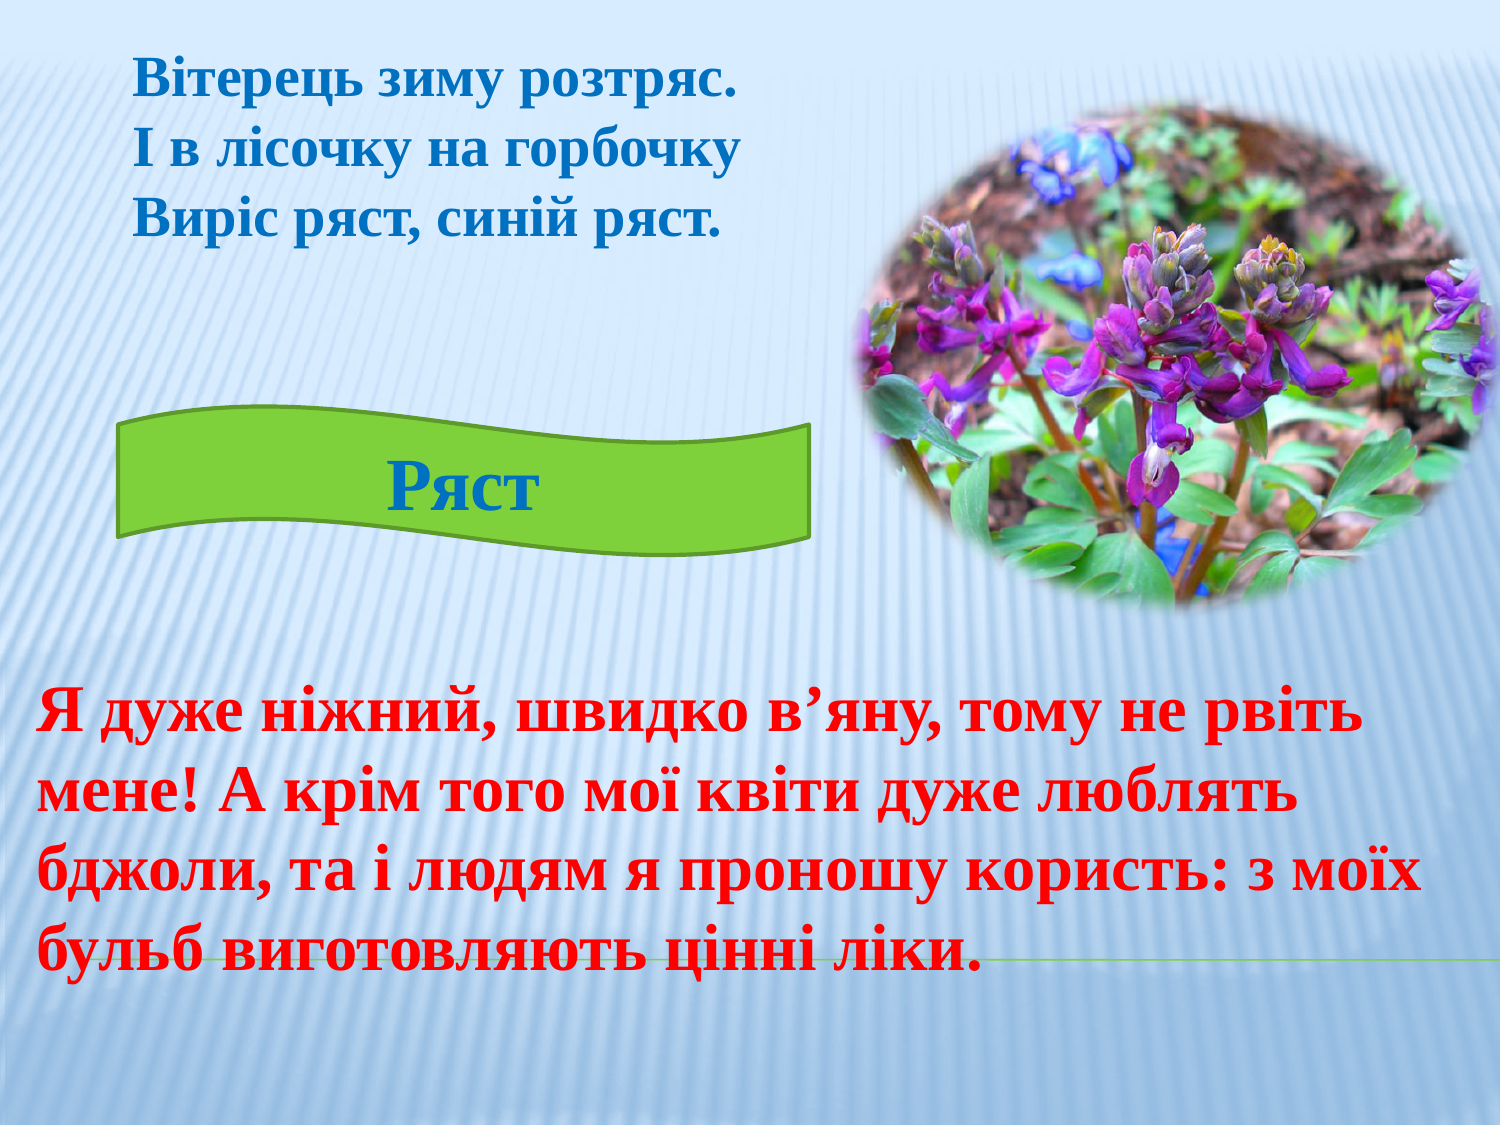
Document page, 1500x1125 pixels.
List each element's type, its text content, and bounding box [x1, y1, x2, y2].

text_box Я дуже ніжний, швидко в’яну, тому не рвіть мене! А крім того мої квіти дуже люблять бджоли, та і людям я проношу користь: з моїх бульб виготовляють цінні ліки. [21, 656, 1472, 992]
text_box Ряст [115, 404, 812, 558]
picture [840, 89, 1500, 622]
text_box Вітерець зиму розтряс. І в лісочку на горбочку Виріс ряст, синій ряст. [117, 30, 951, 326]
